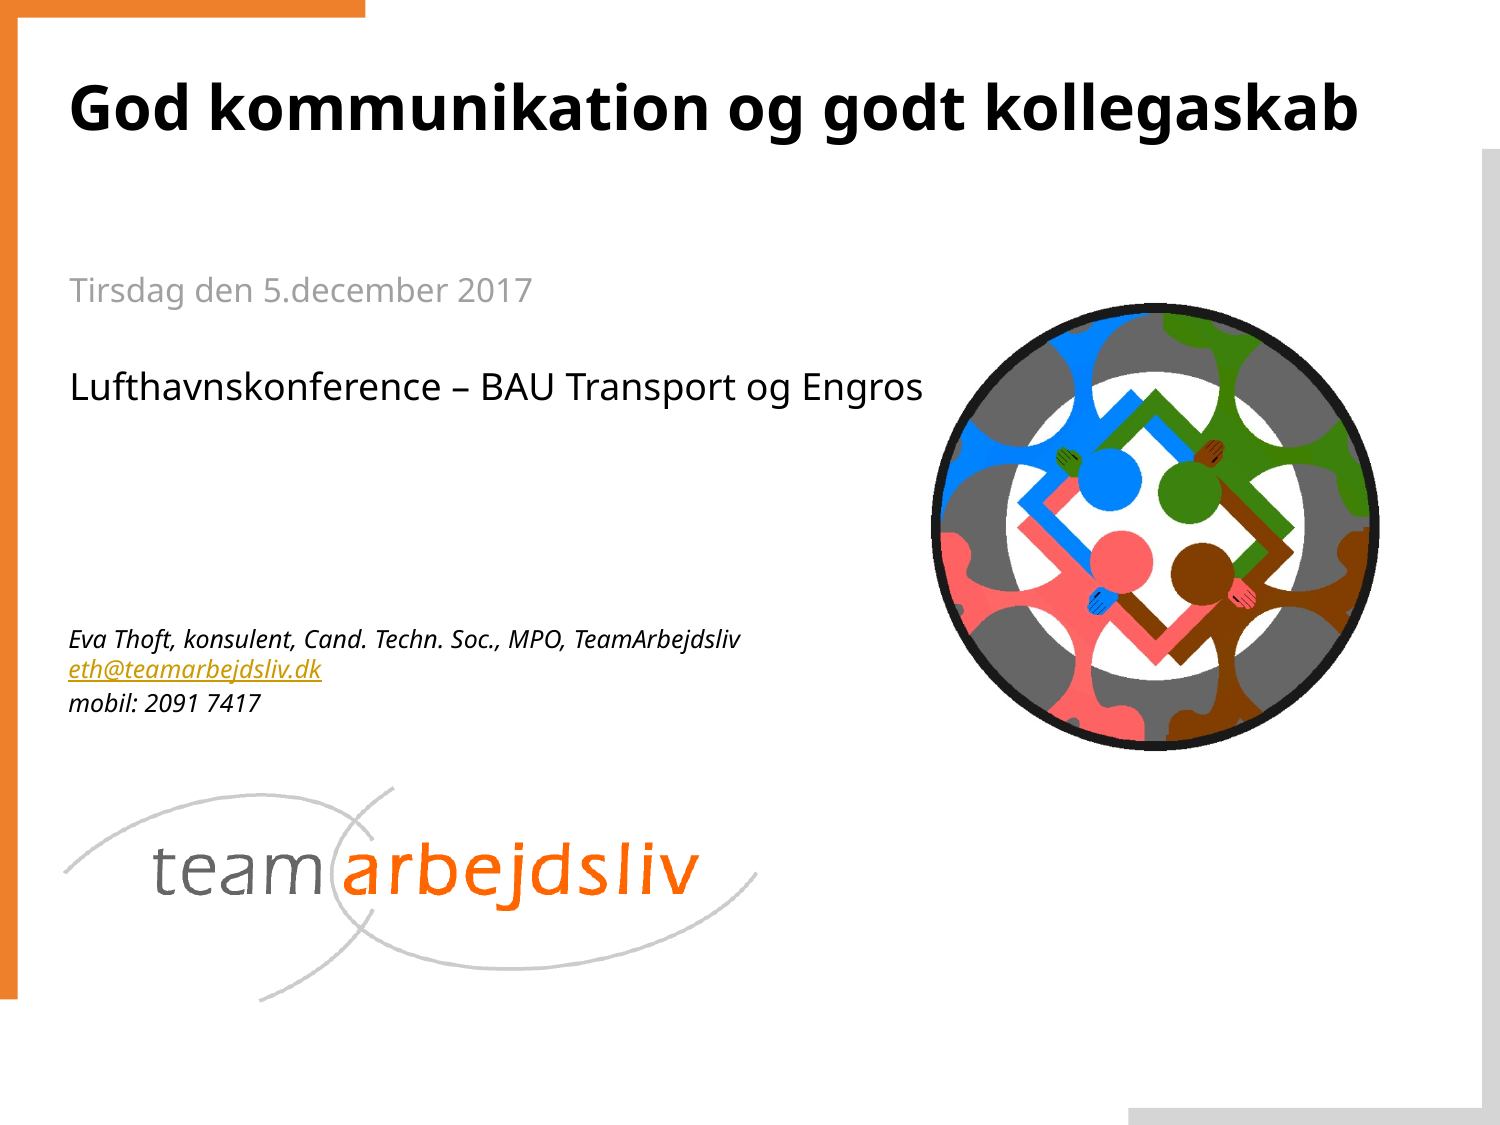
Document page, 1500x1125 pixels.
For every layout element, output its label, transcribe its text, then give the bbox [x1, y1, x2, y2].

picture [930, 302, 1380, 752]
list Lufthavnskonference – BAU Transport og Engros [54, 355, 923, 475]
list Tirsdag den 5.december 2017 [54, 261, 1380, 345]
picture [63, 786, 758, 1003]
list Eva Thoft, konsulent, Cand. Techn. Soc., MPO, TeamArbejdsliv eth@teamarbejdsliv.dk mobil: 2091 7417 [53, 615, 893, 772]
list God kommunikation og godt kollegaskab [53, 60, 1377, 221]
